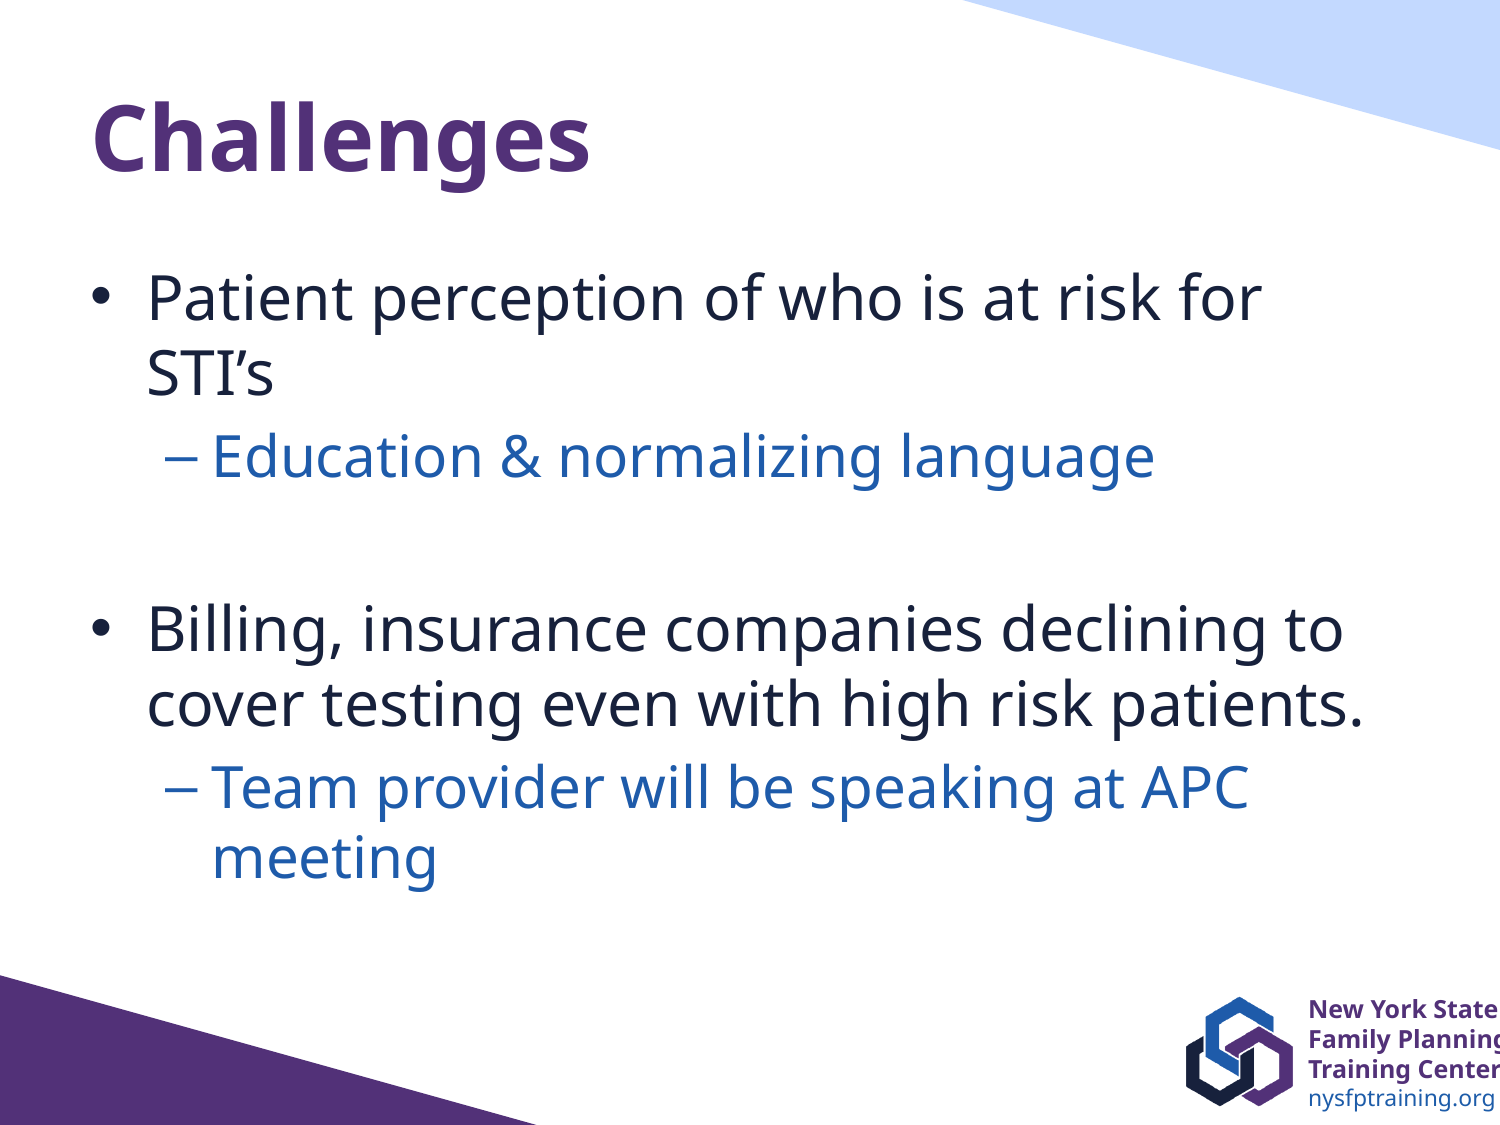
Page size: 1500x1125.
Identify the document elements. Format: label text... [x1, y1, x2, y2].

slide_number 38 [75, 1042, 285, 1103]
list Patient perception of who is at risk for STI’s Education & normalizing language Billing, insurance companies declining to cover testing even with high risk patients. Team provider will be speaking at APC meeting [75, 249, 1425, 975]
title Challenges [75, 45, 1425, 224]
picture [1185, 996, 1294, 1108]
